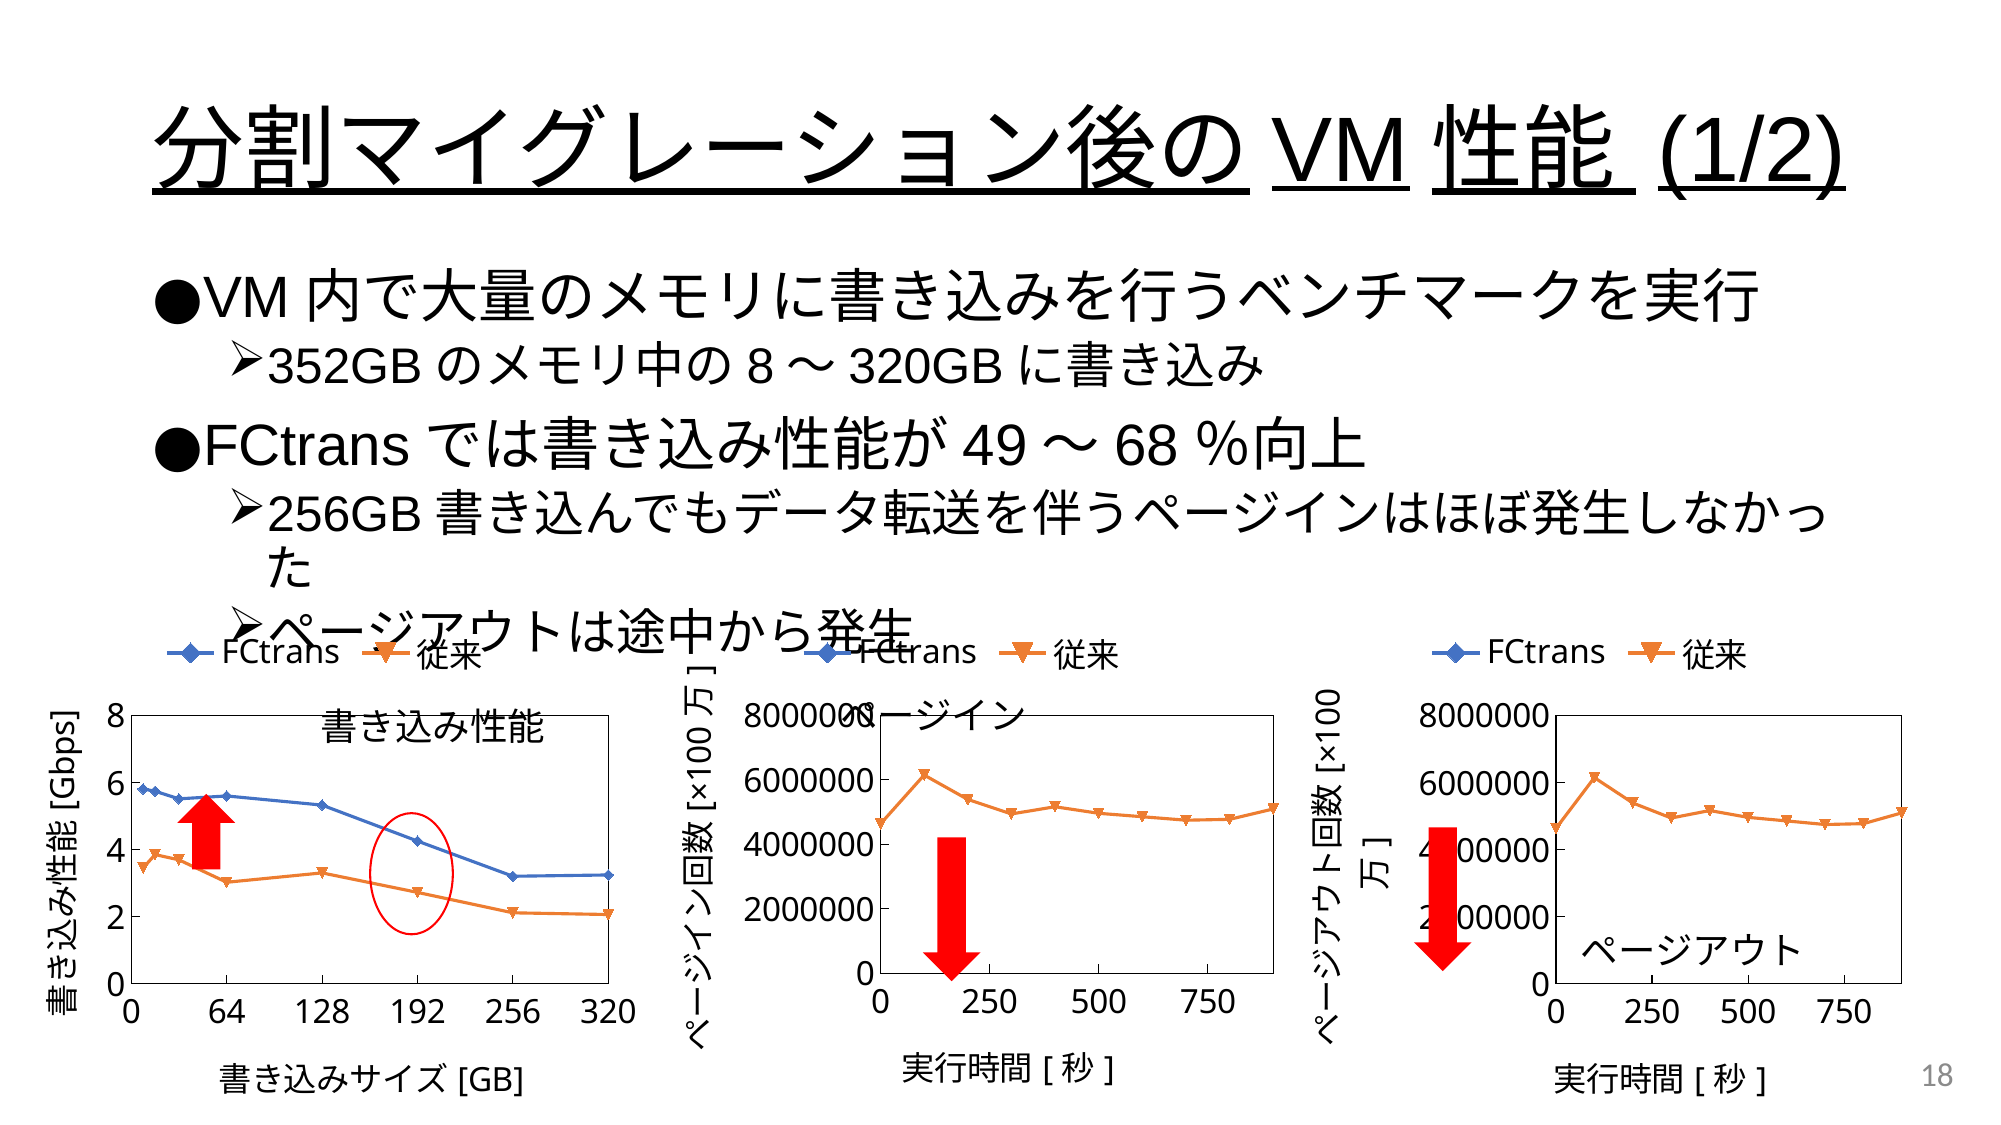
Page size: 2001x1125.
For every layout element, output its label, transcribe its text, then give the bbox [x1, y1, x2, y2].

title 分割マイグレーション後のVM性能 (1/2) [137, 59, 1863, 244]
chart [0, 611, 1915, 1125]
slide_number 18 [1915, 1042, 1969, 1103]
list VM内で大量のメモリに書き込みを行うベンチマークを実行 352GBのメモリ中の8〜320GBに書き込み FCtransでは書き込み性能が49〜68％向上 256GB書き込んでもデータ転送を伴うページインはほぼ発生しなかった ページアウトは途中から発生 [137, 259, 1863, 611]
